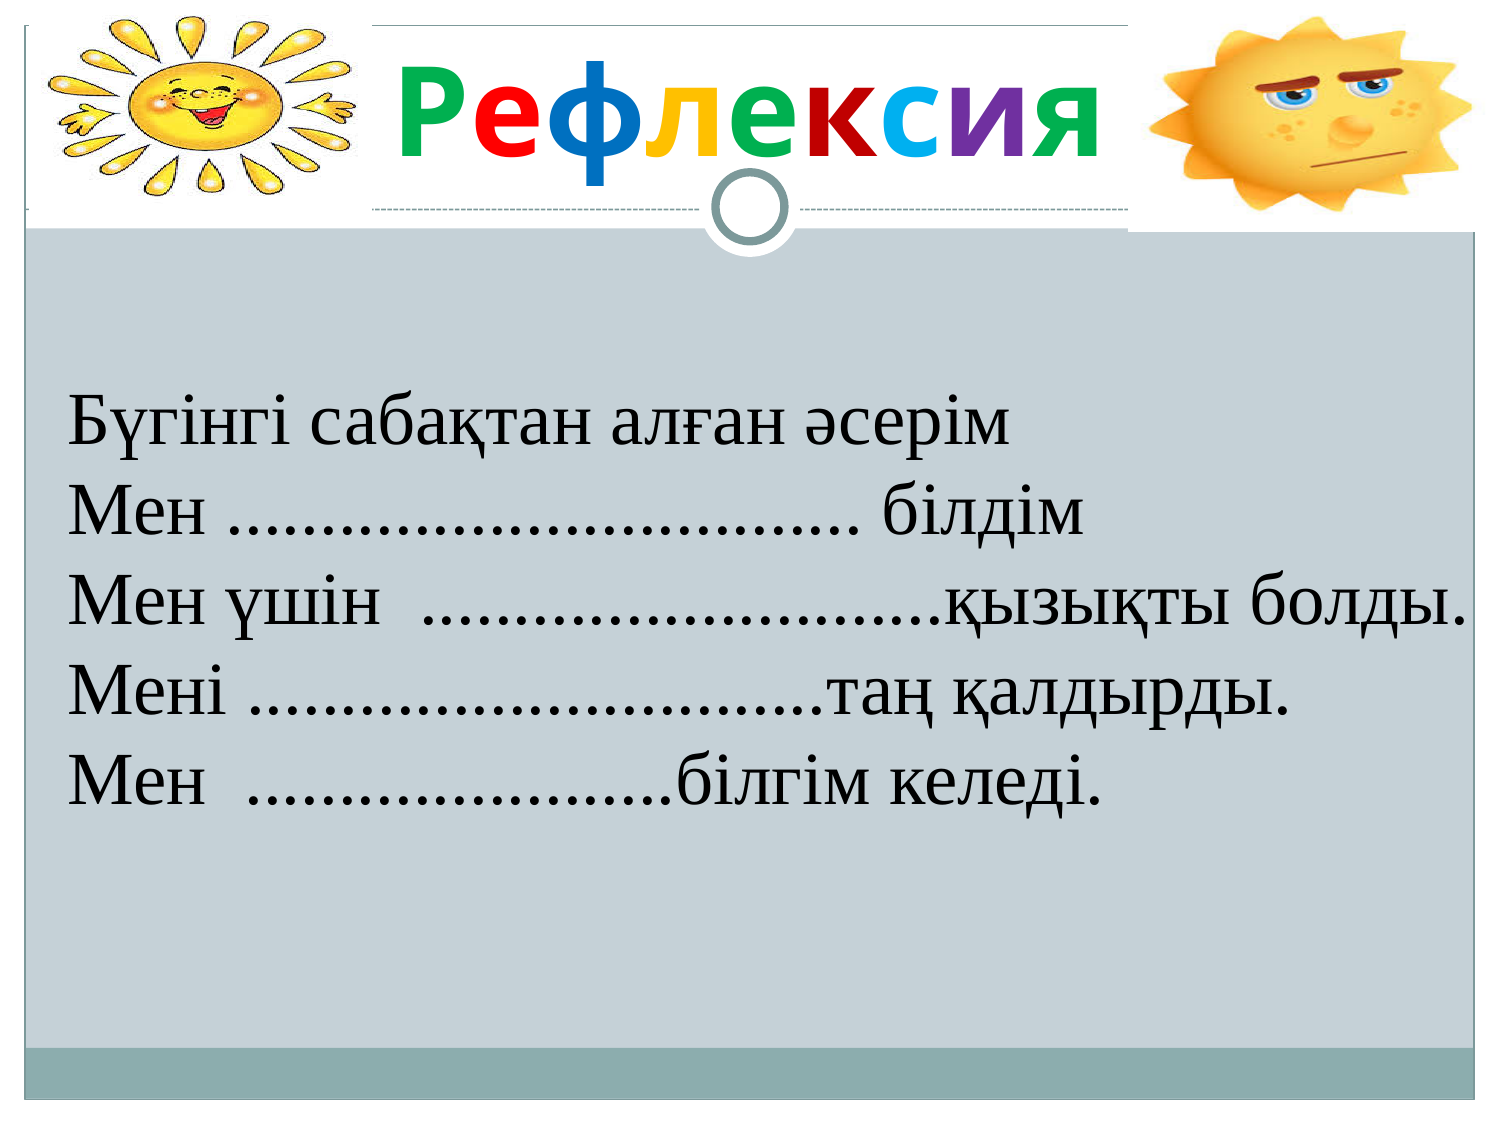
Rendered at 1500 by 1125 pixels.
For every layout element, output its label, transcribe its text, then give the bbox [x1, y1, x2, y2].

title Рефлексия [374, 1, 1124, 190]
text_box Бүгінгі сабақтан алған әсерім Мен .................................. білдім Мен үшін ............................қызықты болды. Мені ...............................таң қалдырды. Мен .......................білгім келеді. [52, 361, 1500, 832]
picture [1127, 0, 1500, 232]
picture [29, 0, 373, 221]
